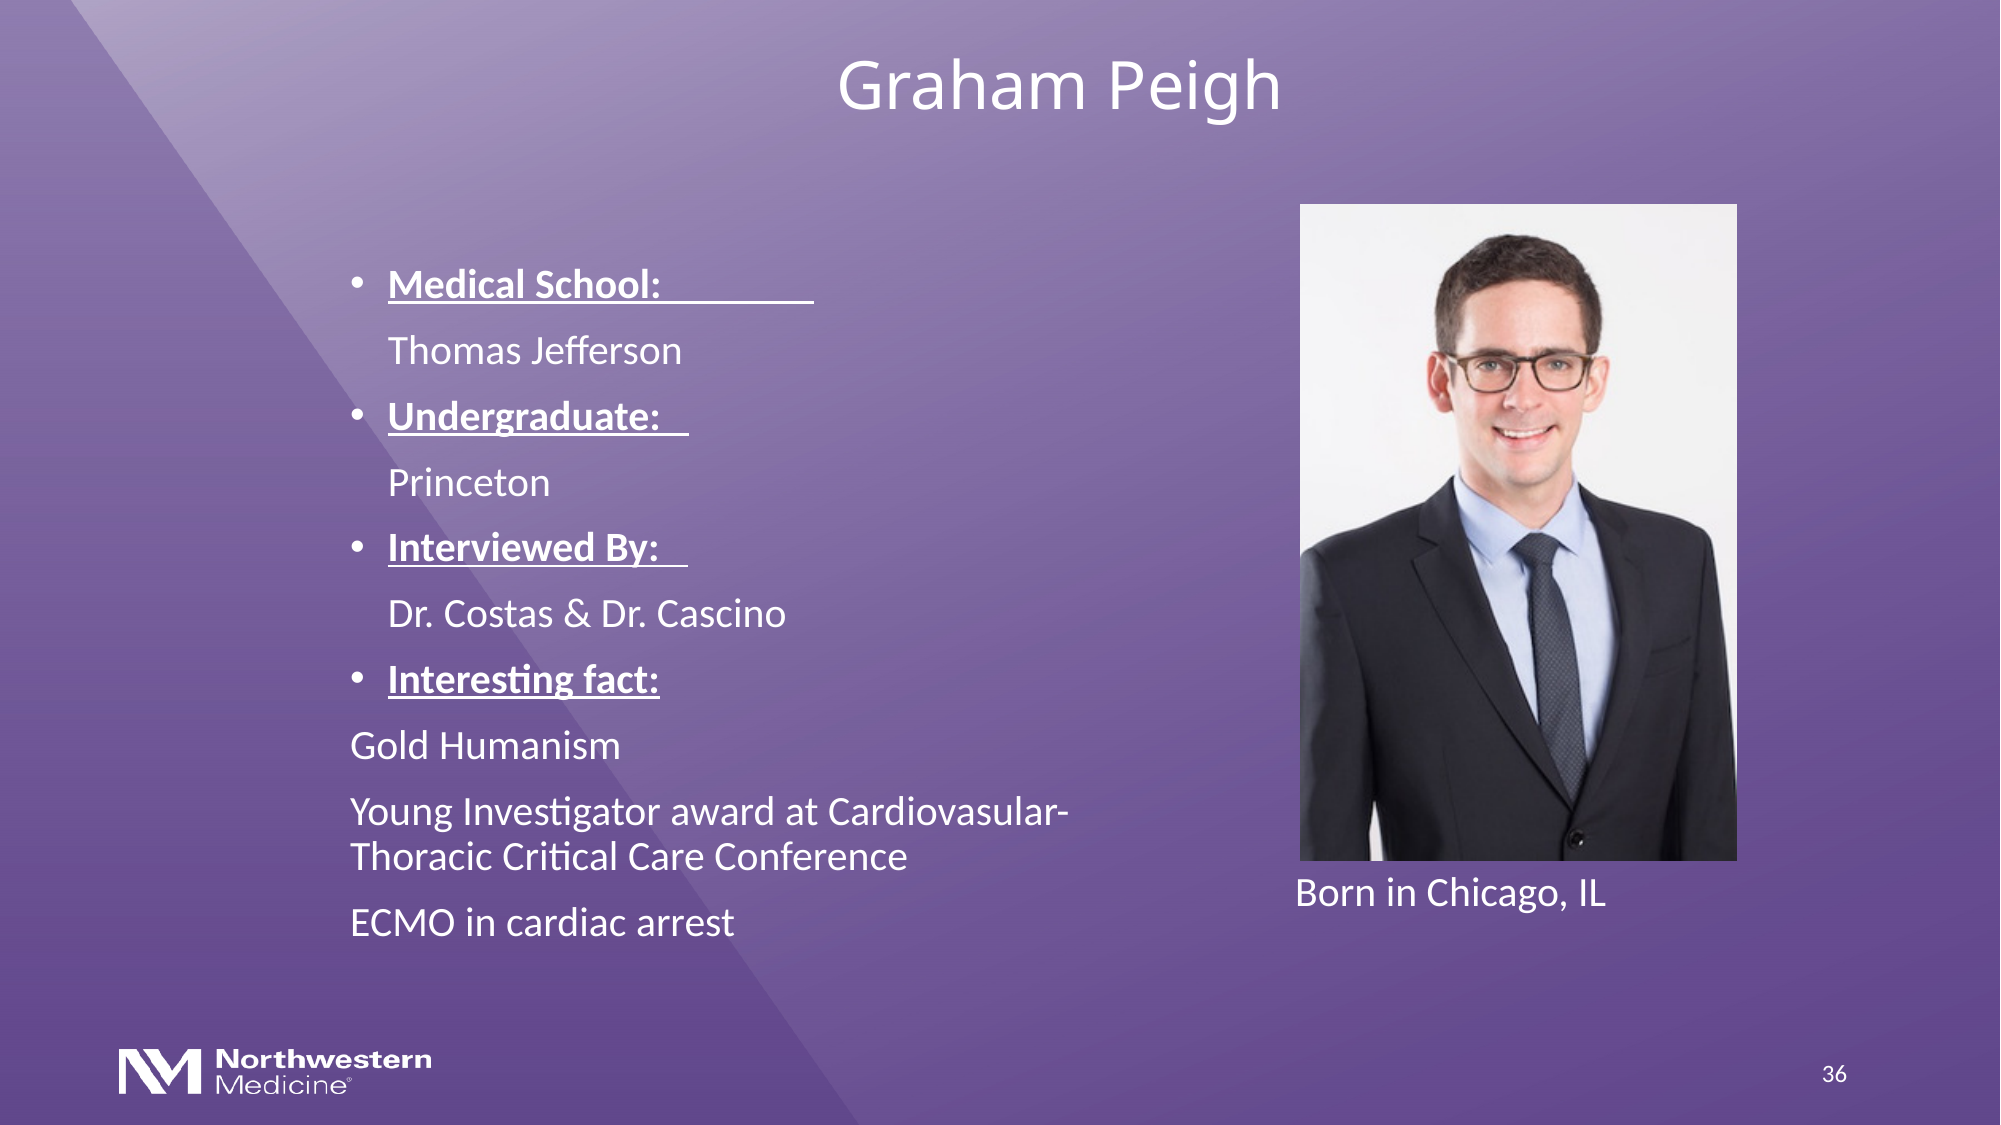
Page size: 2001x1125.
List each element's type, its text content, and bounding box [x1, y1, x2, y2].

list Medical School: Thomas Jefferson Undergraduate: Princeton Interviewed By: Dr. Costas & Dr. Cascino Interesting fact: Gold Humanism Young Investigator award at Cardiovasular-Thoracic Critical Care Conference ECMO in cardiac arrest [350, 262, 1135, 975]
picture [0, 0, 2000, 1125]
text_box Born in Chicago, IL [1295, 870, 1771, 1081]
slide_number 36 [1412, 1042, 1863, 1103]
title Graham Peigh [216, 25, 1904, 151]
